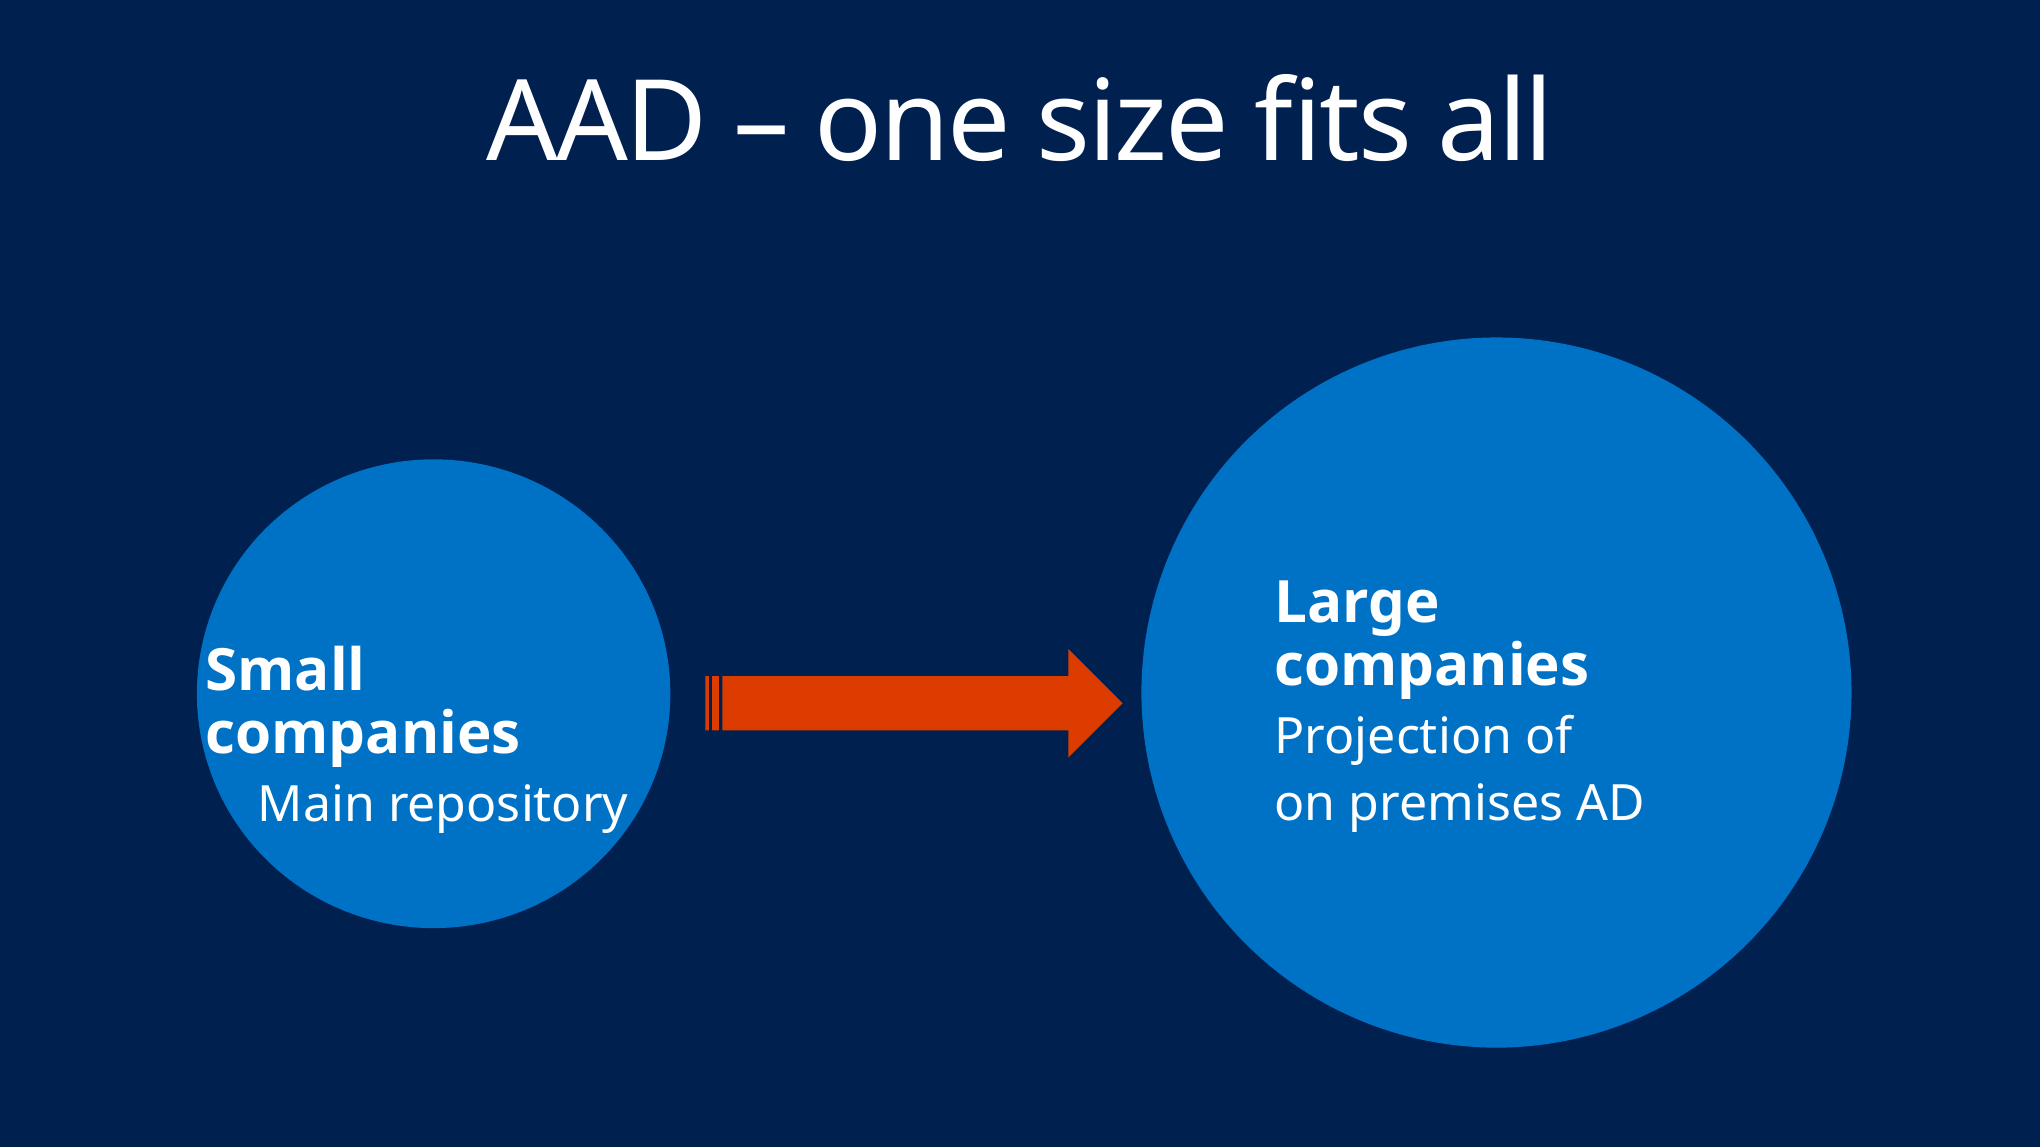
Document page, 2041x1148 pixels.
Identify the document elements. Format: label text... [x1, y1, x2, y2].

text_box Small companies Main repository [175, 616, 706, 857]
text_box Large companies Projection of on premises AD [1244, 548, 1775, 856]
text_box [721, 648, 1124, 759]
text_box [209, 458, 658, 616]
title AAD – one size fits all [45, 48, 1996, 200]
text_box [1140, 336, 1853, 1049]
text_box [262, 857, 605, 929]
text_box [711, 675, 720, 731]
text_box [705, 675, 710, 731]
